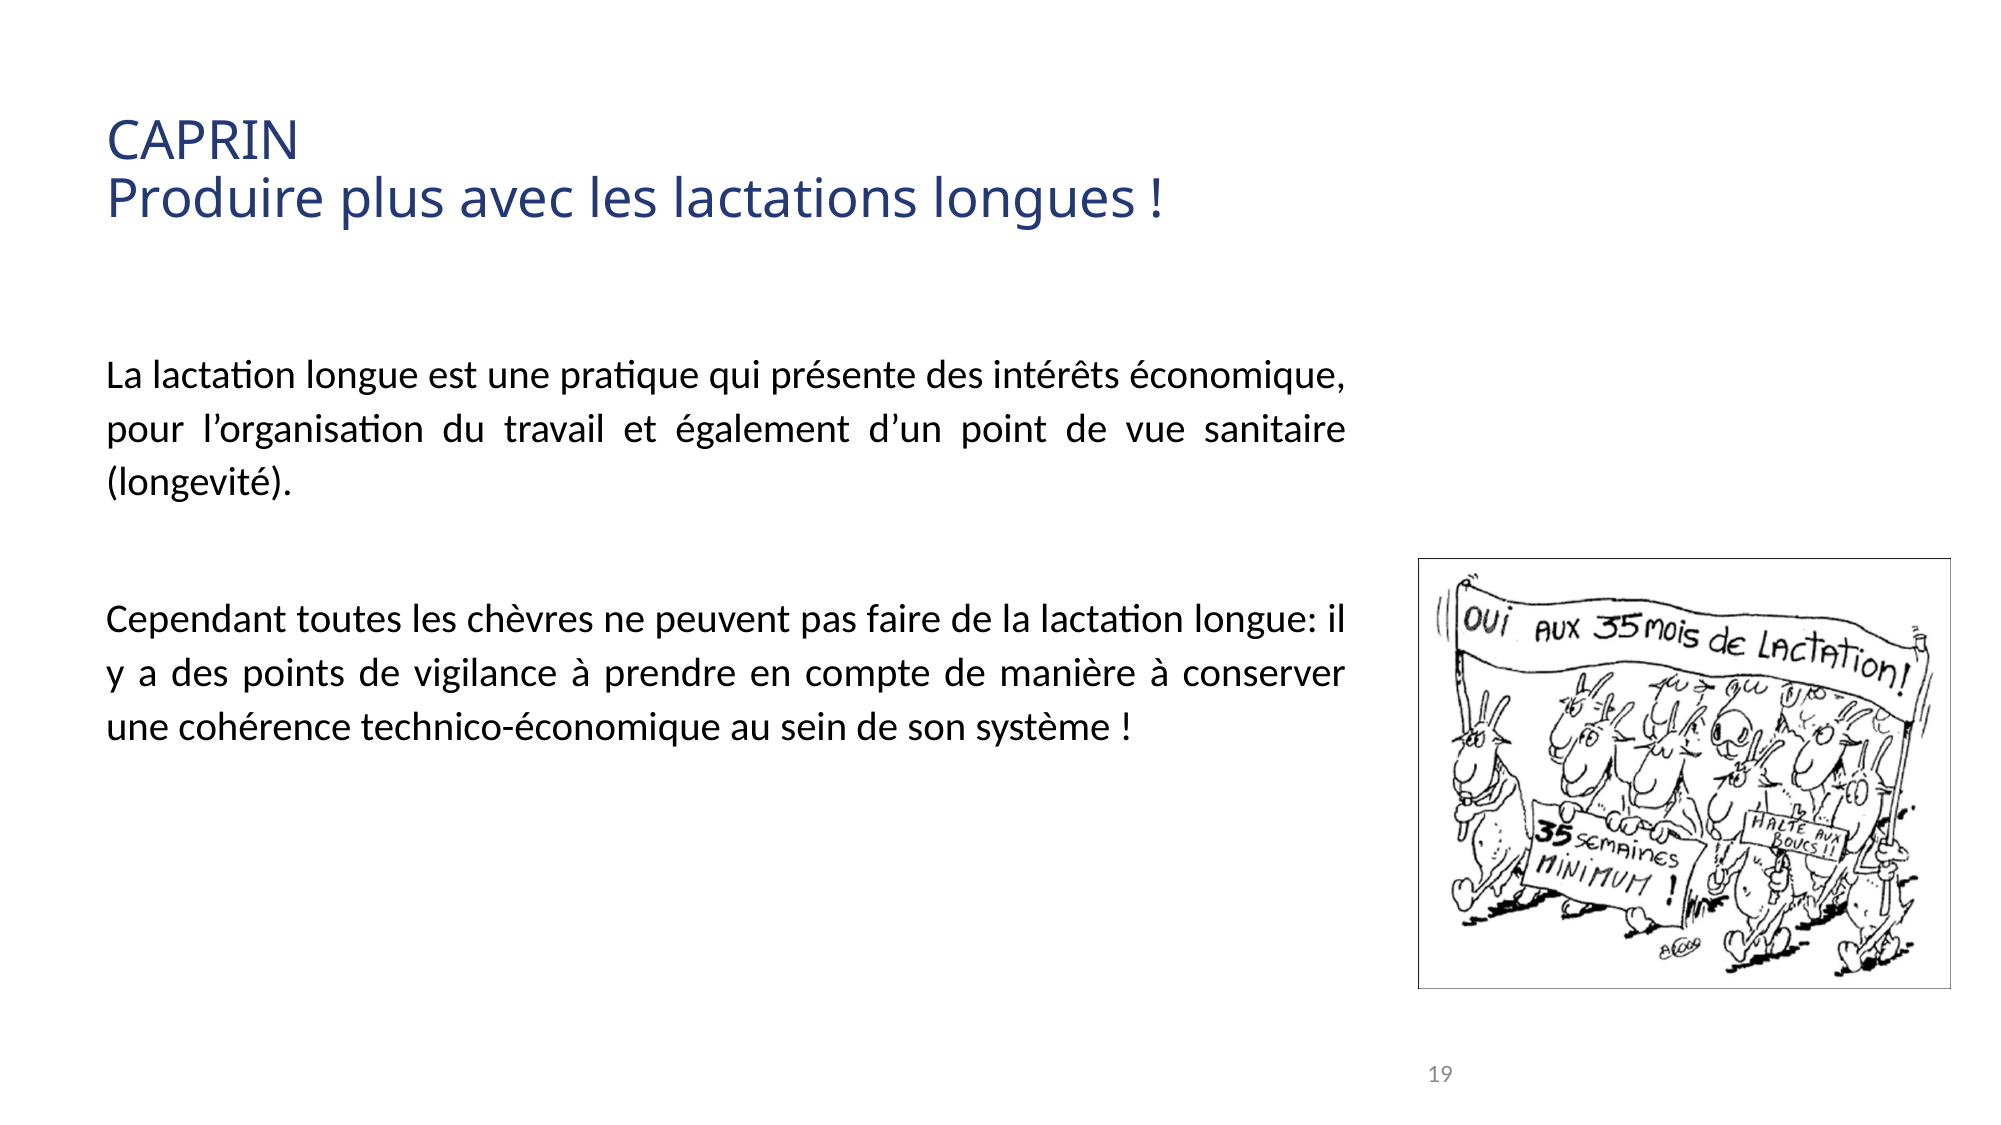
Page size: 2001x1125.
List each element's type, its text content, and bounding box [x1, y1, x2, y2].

text_box La lactation longue est une pratique qui présente des intérêts économique, pour l’organisation du travail et également d’un point de vue sanitaire (longevité). Cependant toutes les chèvres ne peuvent pas faire de la lactation longue: il y a des points de vigilance à prendre en compte de manière à conserver une cohérence technico-économique au sein de son système ! [91, 335, 1363, 796]
text_box CAPRIN Produire plus avec les lactations longues ! [91, 98, 1927, 237]
slide_number 19 [1412, 1042, 1863, 1103]
picture [1418, 558, 1951, 990]
